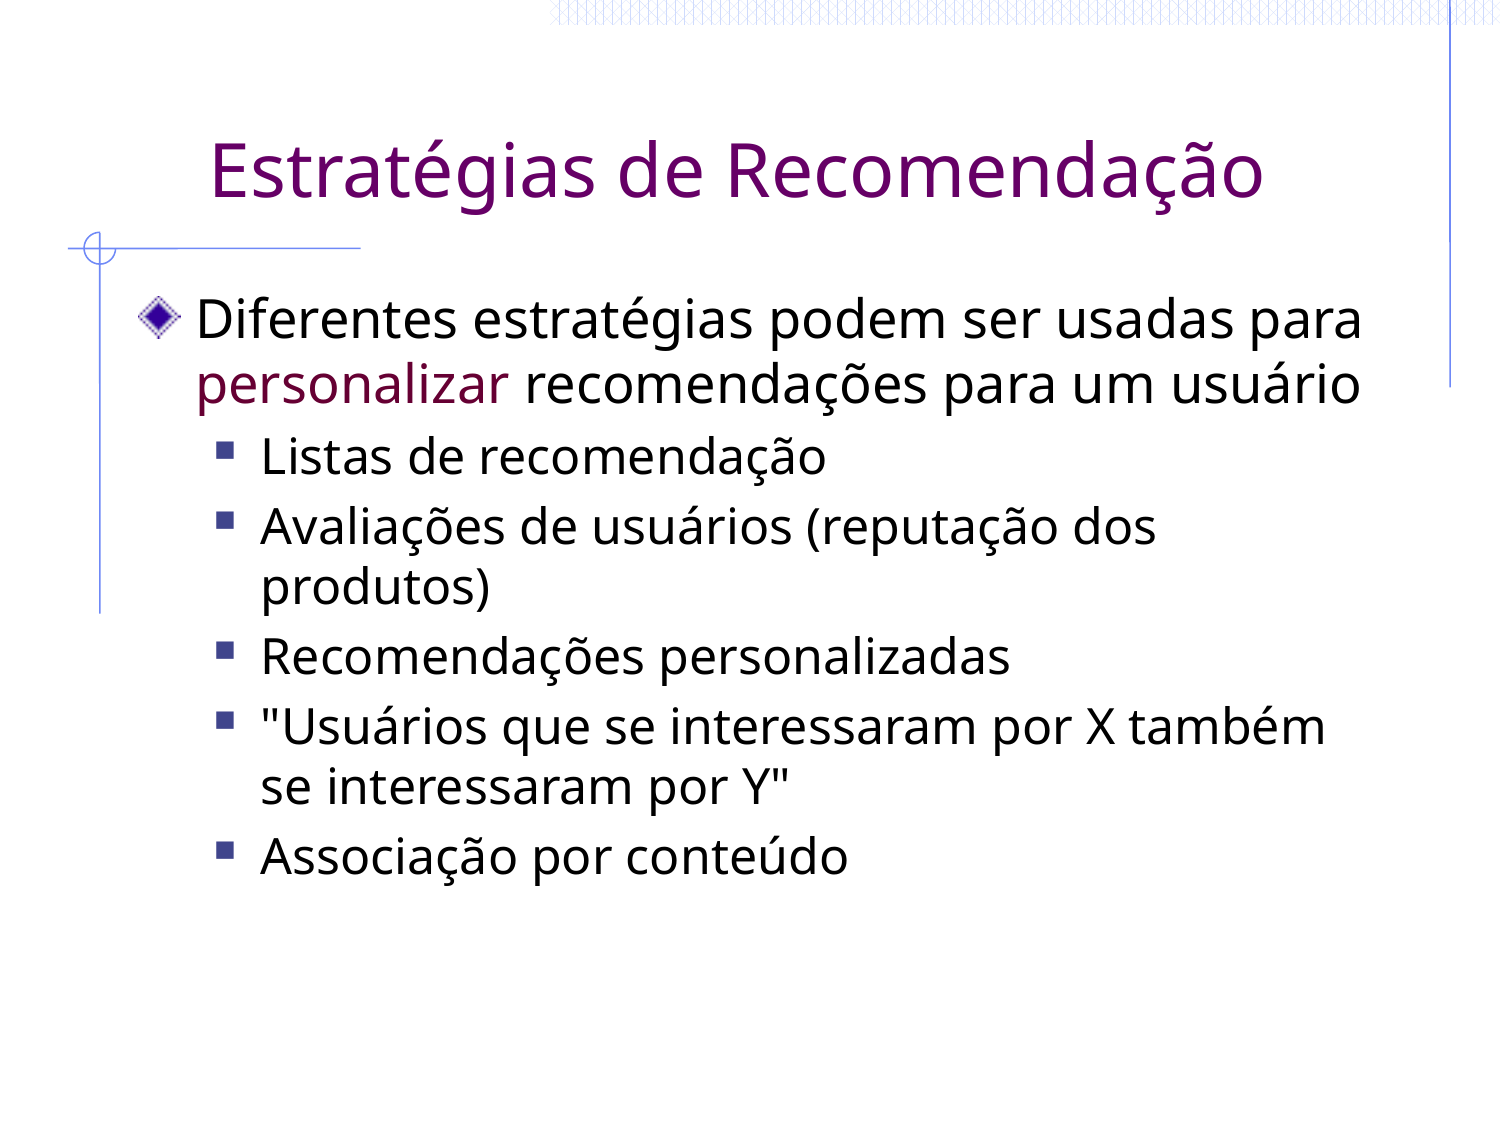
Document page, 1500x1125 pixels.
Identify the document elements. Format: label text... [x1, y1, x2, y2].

picture [138, 296, 181, 339]
list Diferentes estratégias podem ser usadas para personalizar recomendações para um usuário Listas de recomendação Avaliações de usuários (reputação dos produtos) Recomendações personalizadas "Usuários que se interessaram por X também se interessaram por Y" Associação por conteúdo [123, 277, 1400, 953]
title Estratégias de Recomendação [99, 56, 1376, 221]
